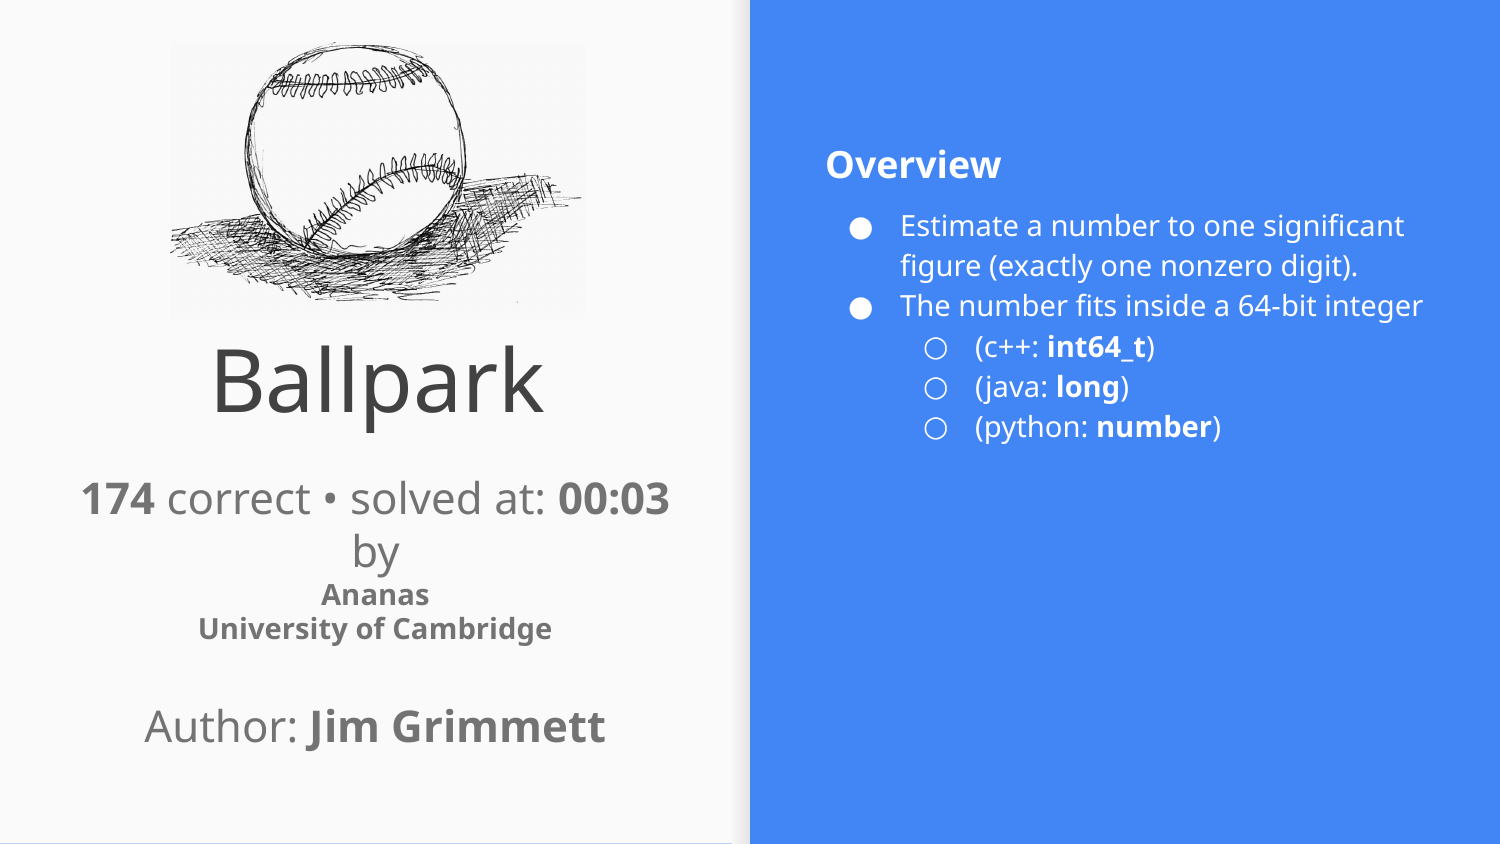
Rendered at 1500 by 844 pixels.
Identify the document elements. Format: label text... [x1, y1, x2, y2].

subtitle 174 correct • solved at: 00:03 by Ananas University of Cambridge Author: Jim Grimmett [43, 455, 708, 711]
list Overview Estimate a number to one significant figure (exactly one nonzero digit). The number fits inside a 64-bit integer (c++: int64_t) (java: long) (python: number) [810, 118, 1440, 725]
title Ballpark [0, 202, 787, 446]
picture [116, 36, 638, 325]
